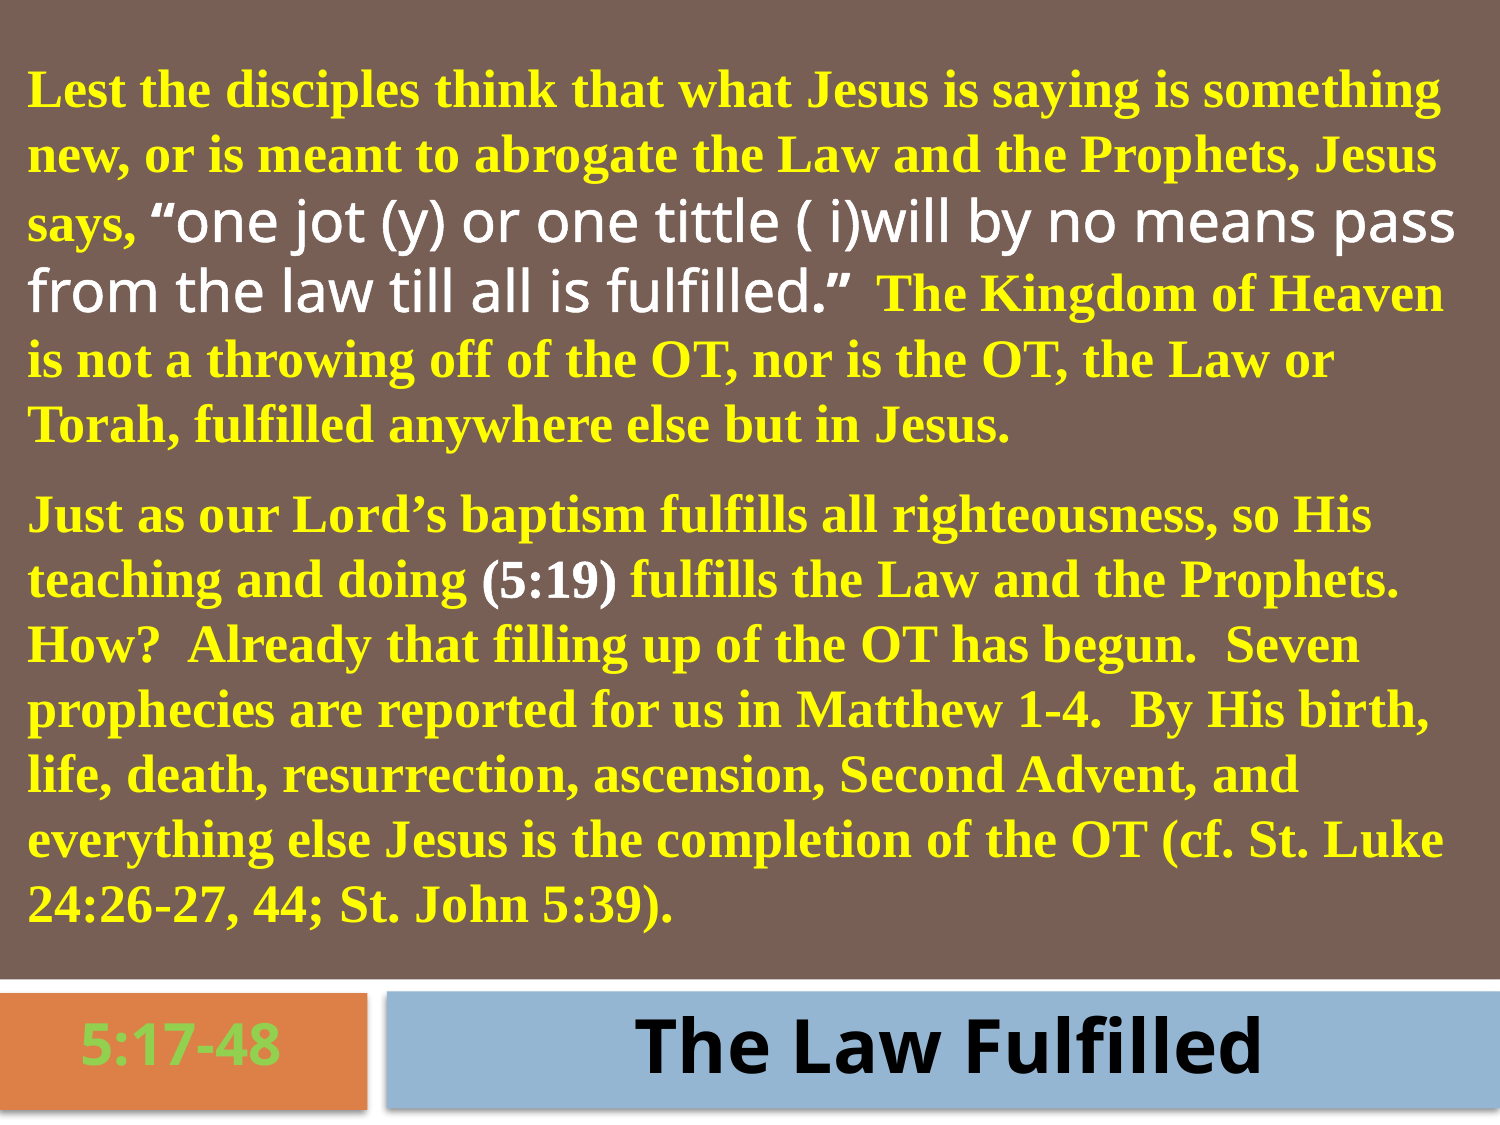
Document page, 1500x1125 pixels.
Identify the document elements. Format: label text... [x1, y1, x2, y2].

text_box 5:17-48 [0, 999, 363, 1085]
text_box Lest the disciples think that what Jesus is saying is something new, or is meant to abrogate the Law and the Prophets, Jesus says, “one jot (y) or one tittle ( i)will by no means pass from the law till all is fulfilled.” The Kingdom of Heaven is not a throwing off of the OT, nor is the OT, the Law or Torah, fulfilled anywhere else but in Jesus. Just as our Lord’s baptism fulfills all righteousness, so His teaching and doing (5:19) fulfills the Law and the Prophets. How? Already that filling up of the OT has begun. Seven prophecies are reported for us in Matthew 1-4. By His birth, life, death, resurrection, ascension, Second Advent, and everything else Jesus is the completion of the OT (cf. St. Luke 24:26-27, 44; St. John 5:39). [12, 46, 1475, 941]
text_box The Law Fulfilled [399, 991, 1500, 1097]
